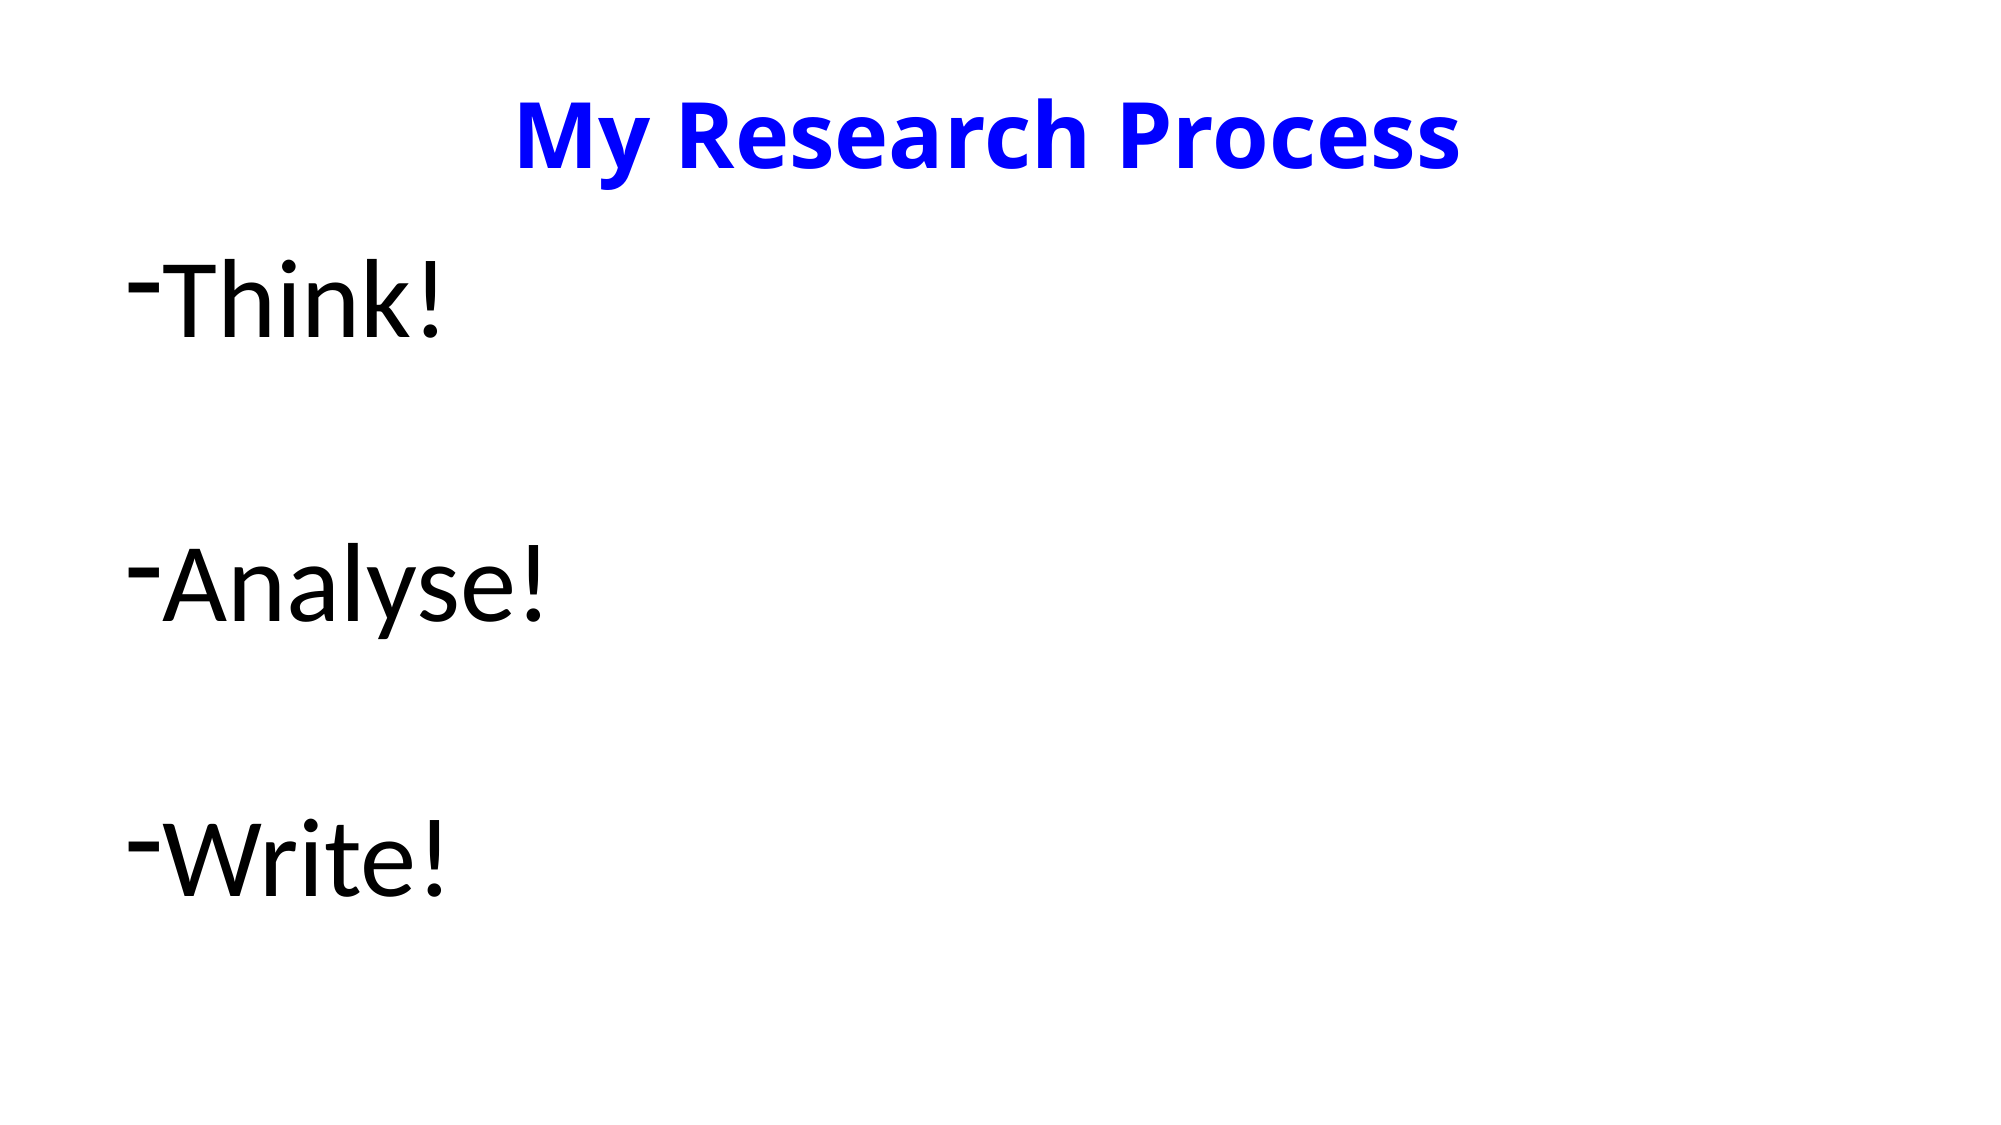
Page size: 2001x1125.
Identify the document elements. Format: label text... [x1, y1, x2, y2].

list Think! Analyse! Write! [110, 232, 1930, 1062]
title My Research Process [312, 45, 1663, 232]
